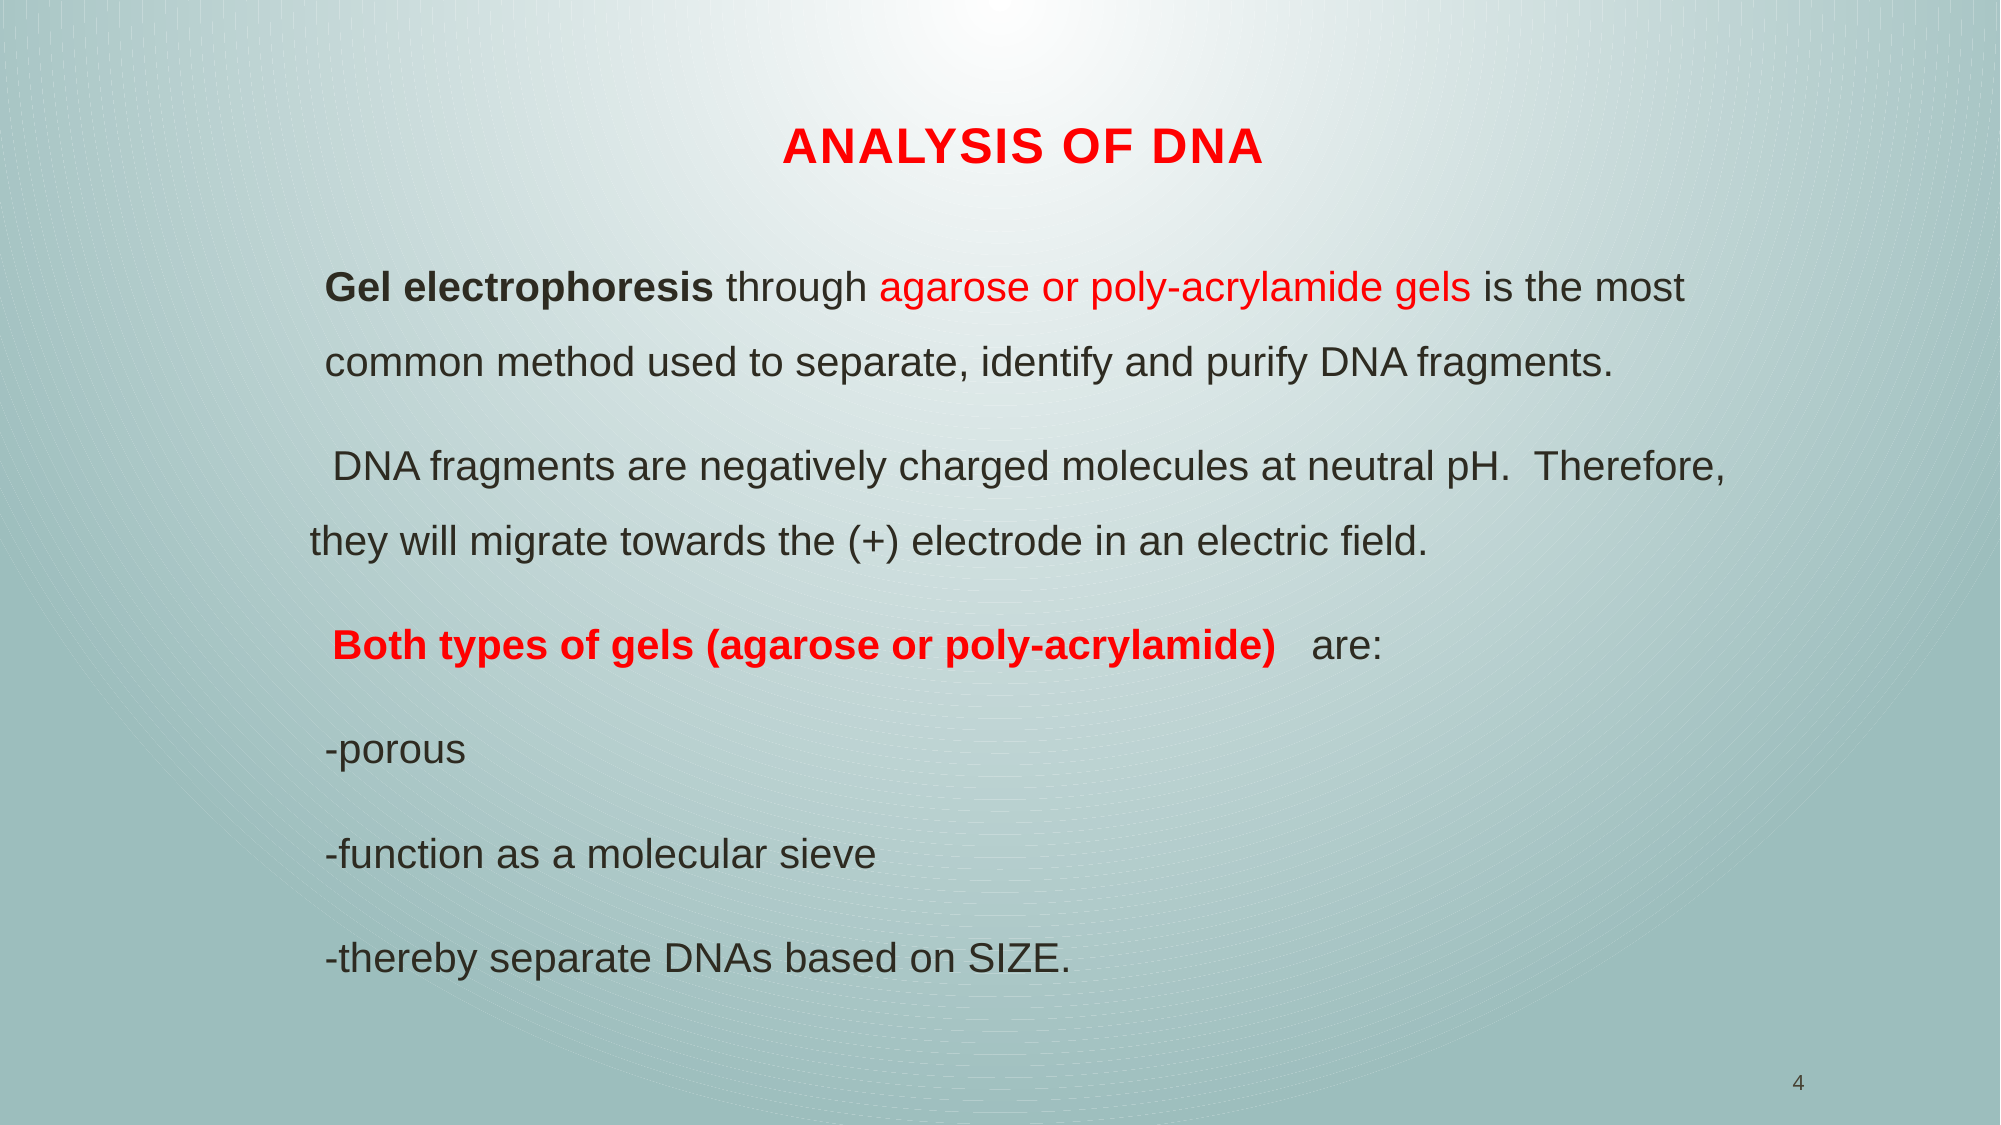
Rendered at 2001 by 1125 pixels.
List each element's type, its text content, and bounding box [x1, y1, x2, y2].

list Gel electrophoresis through agarose or poly-acrylamide gels is the most common method used to separate, identify and purify DNA fragments. DNA fragments are negatively charged molecules at neutral pH. Therefore, they will migrate towards the (+) electrode in an electric field. Both types of gels (agarose or poly-acrylamide) are: -porous -function as a molecular sieve -thereby separate DNAs based on SIZE. [302, 227, 1778, 659]
title Analysis of DNA [609, 72, 1437, 227]
slide_number 4 [1777, 1061, 1938, 1107]
